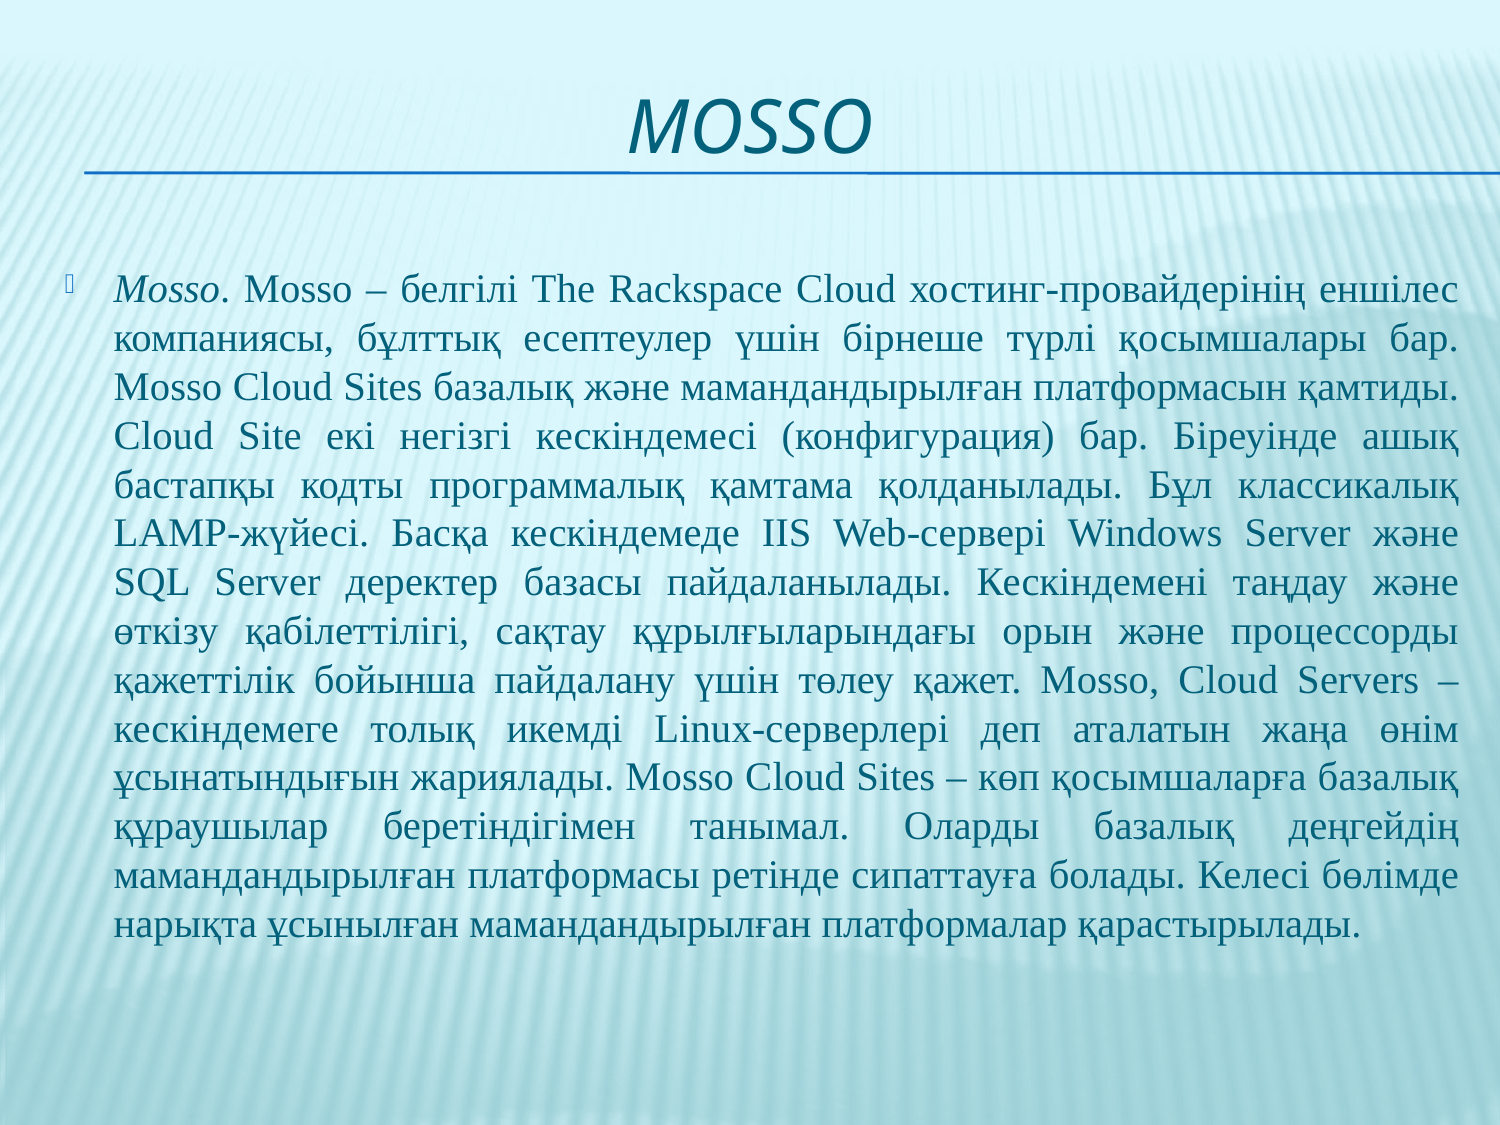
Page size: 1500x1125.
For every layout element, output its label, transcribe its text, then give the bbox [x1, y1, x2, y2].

title Mosso [0, 54, 1500, 192]
list Mosso. Mosso – белгілі The Rackspace Cloud хостинг-провайдерінің еншілес компаниясы, бұлттық есептеулер үшін бірнеше түрлі қосымшалары бар. Mosso Cloud Sites базалық және мамандандырылған платформасын қамтиды. Cloud Site екі негізгі кескіндемесі (конфигурация) бар. Біреуінде ашық бастапқы кодты программалық қамтама қолданылады. Бұл классикалық LAMP-жүйесі. Басқа кескіндемеде IIS Web-сервері Windows Server және SQL Server деректер базасы пайдаланылады. Кескіндемені таңдау және өткізу қабілеттілігі, сақтау құрылғыларындағы орын және процессорды қажеттілік бойынша пайдалану үшін төлеу қажет. Mosso, Cloud Servers – кескіндемеге толық икемді Linux-серверлері деп аталатын жаңа өнім ұсынатындығын жариялады. Mosso Cloud Sites – көп қосымшаларға базалық құраушылар беретіндігімен танымал. Оларды базалық деңгейдің мамандандырылған платформасы ретінде сипаттауға болады. Келесі бөлімде нарықта ұсынылған мамандандырылған платформалар қарастырылады. [50, 254, 1475, 998]
